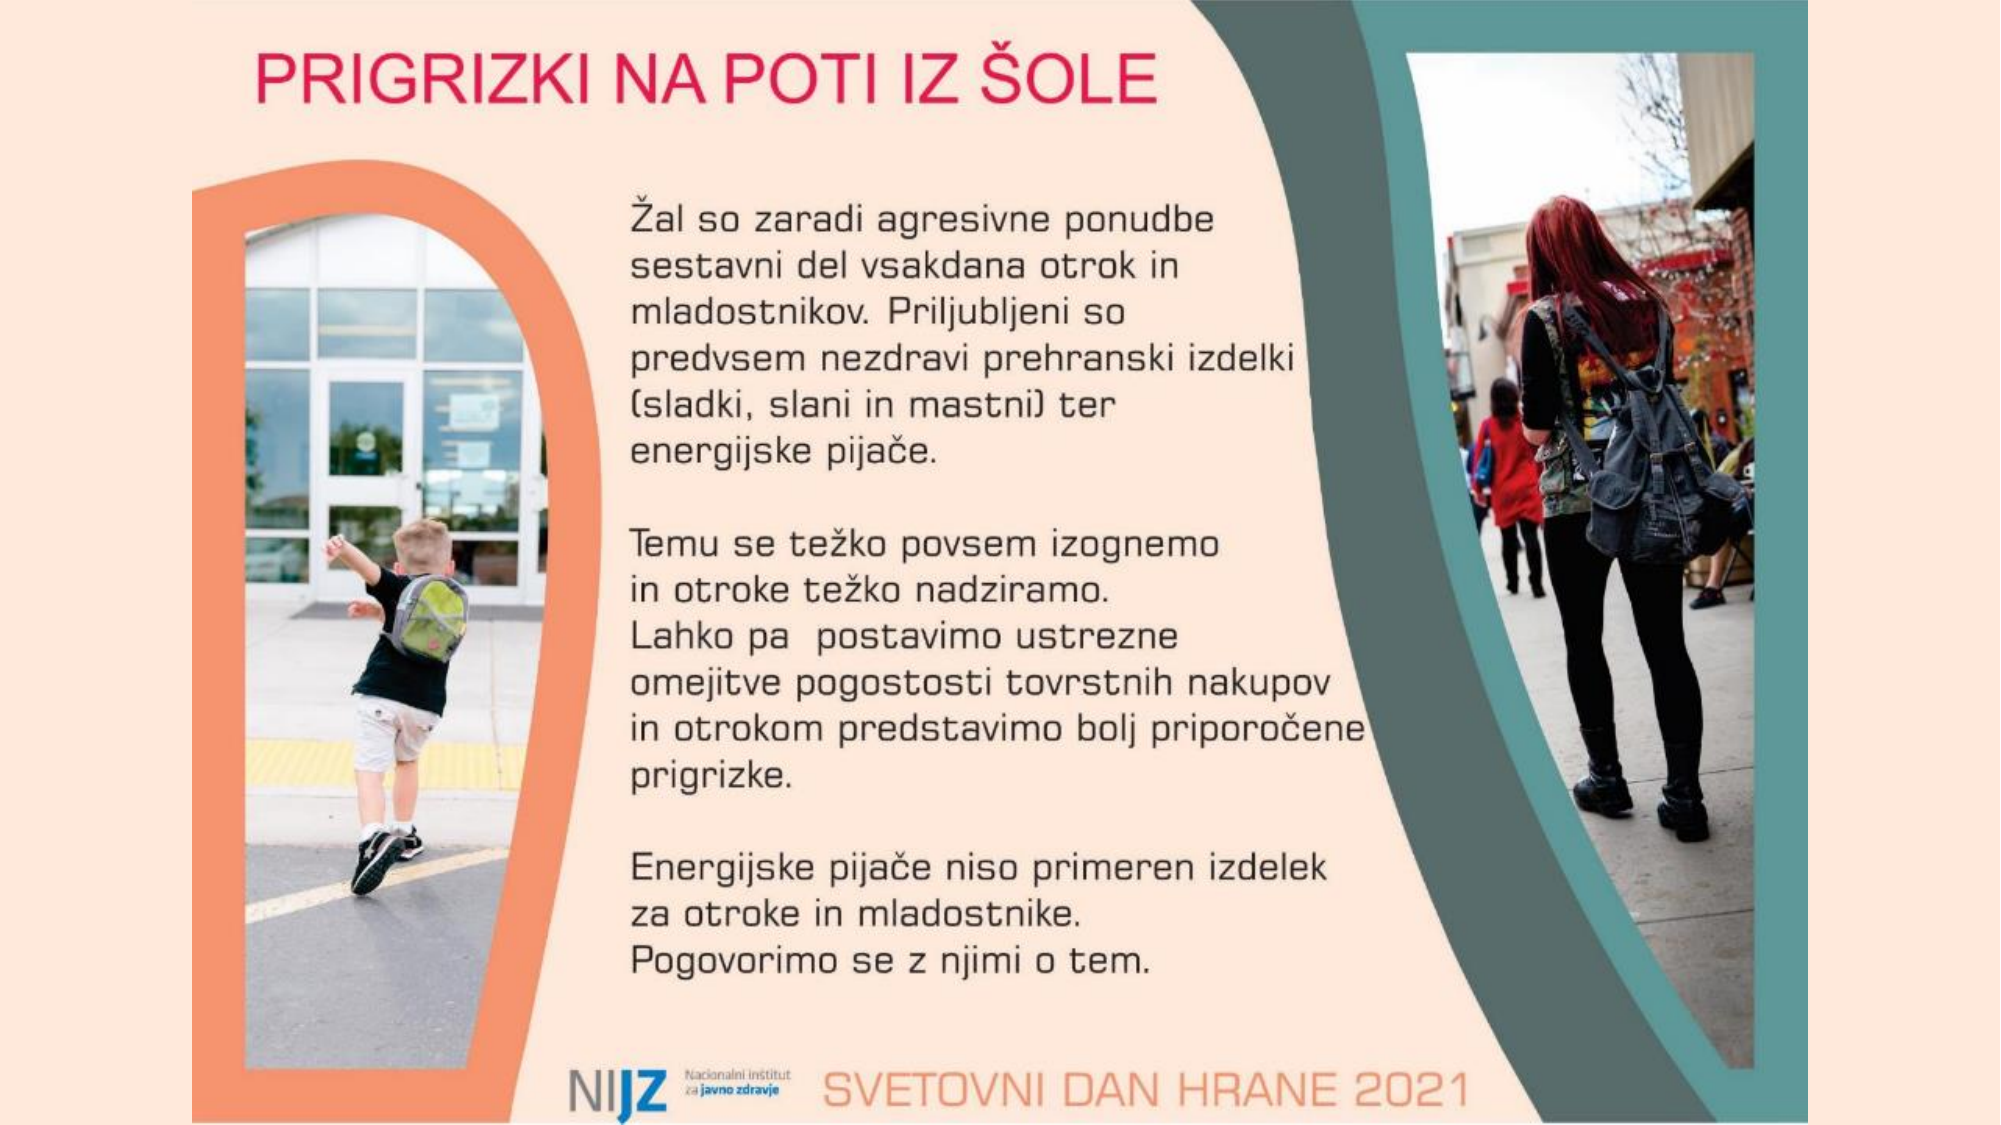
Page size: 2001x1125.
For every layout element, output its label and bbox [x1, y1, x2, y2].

picture [192, 0, 1808, 1125]
